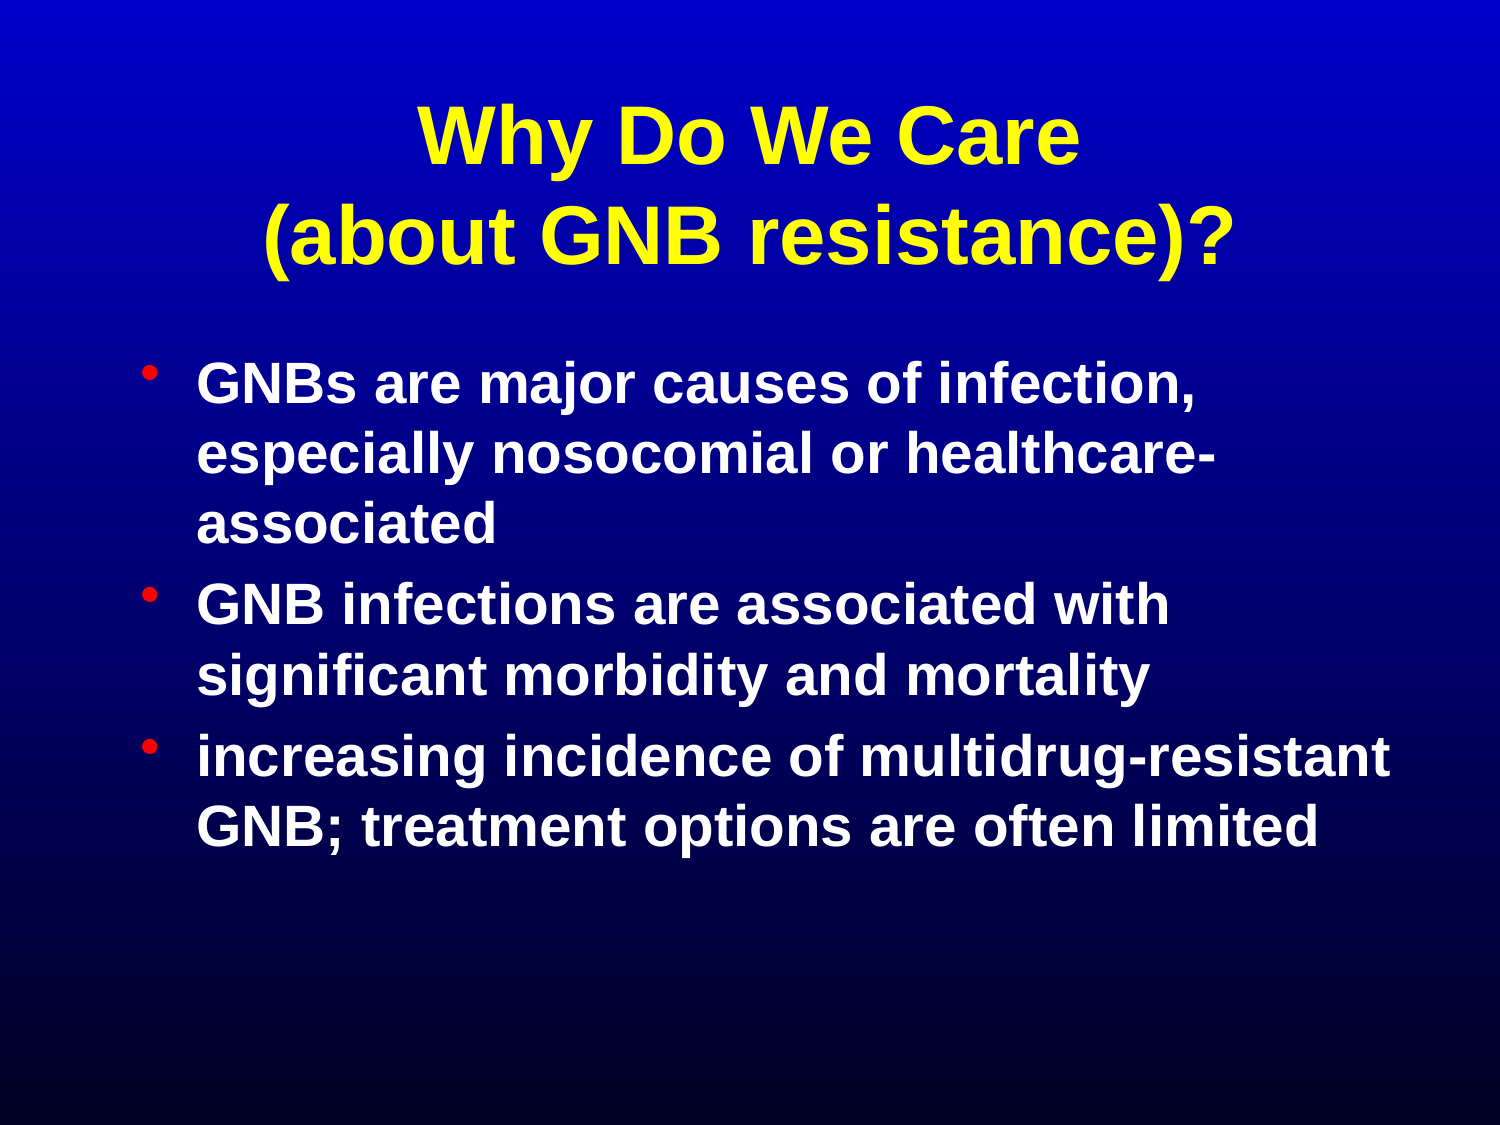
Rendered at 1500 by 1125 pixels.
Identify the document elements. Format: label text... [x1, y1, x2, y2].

title Why Do We Care (about GNB resistance)? [112, 87, 1388, 275]
list GNBs are major causes of infection, especially nosocomial or healthcare-associated GNB infections are associated with significant morbidity and mortality increasing incidence of multidrug-resistant GNB; treatment options are often limited [125, 337, 1425, 1013]
